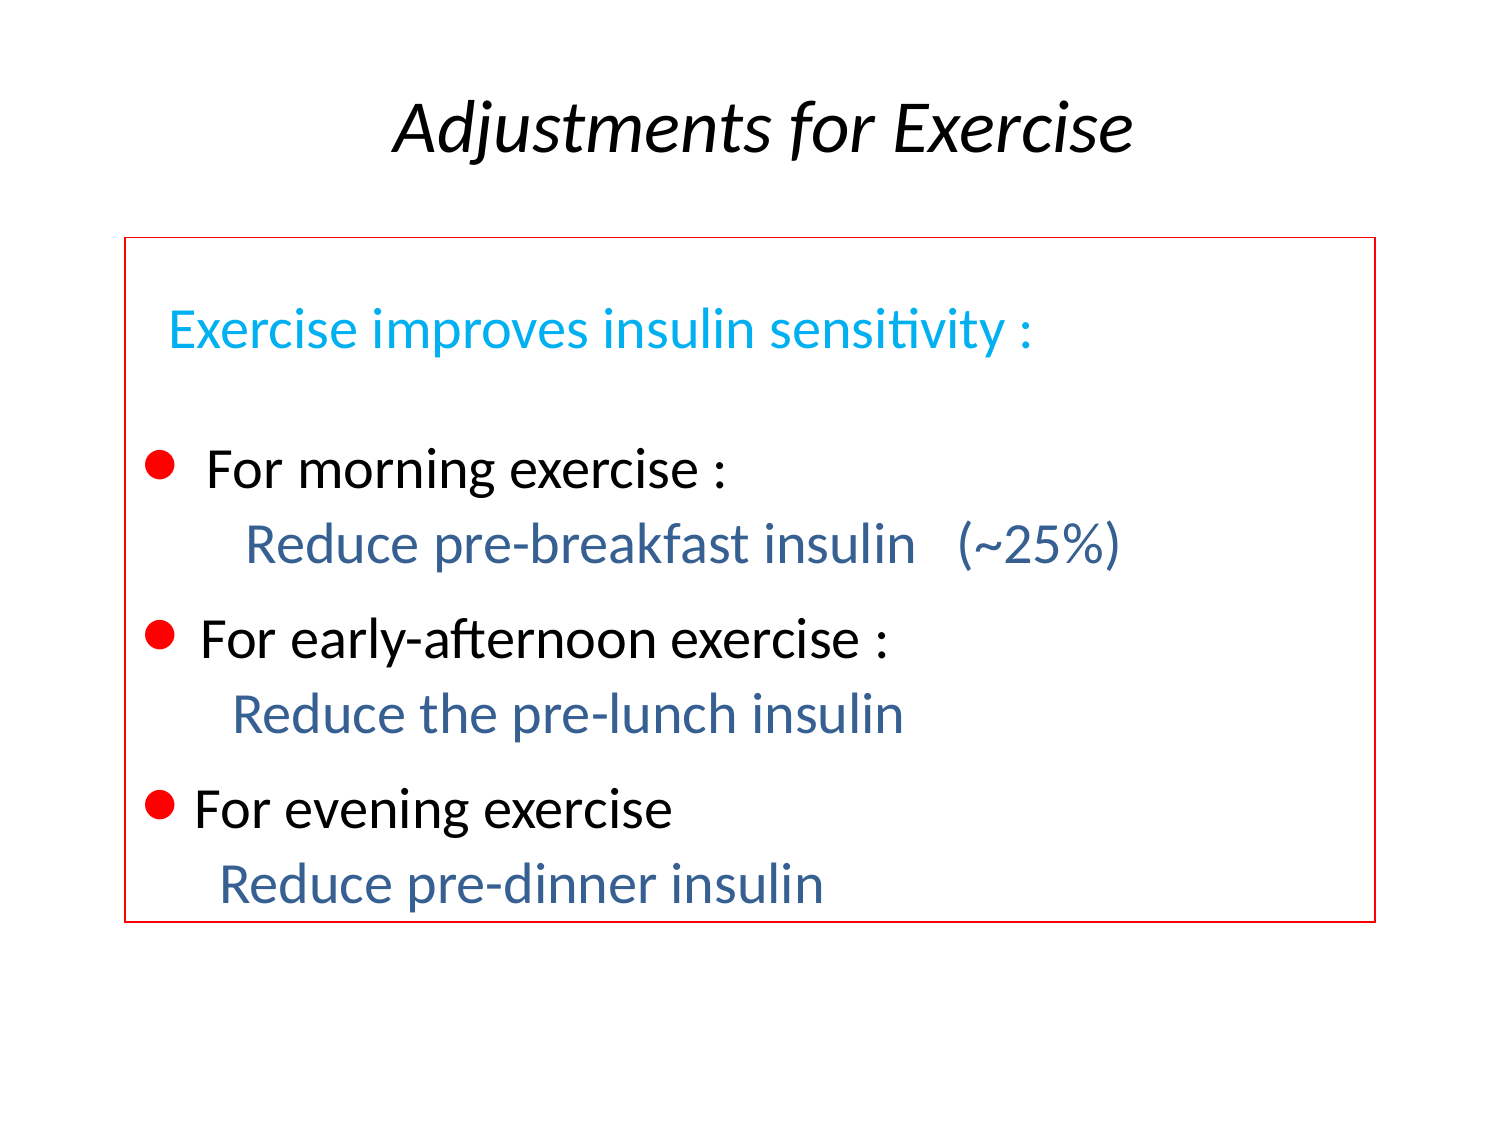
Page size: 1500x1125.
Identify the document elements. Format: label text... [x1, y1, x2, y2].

title Adjustments for Exercise [225, 37, 1338, 207]
text_box Exercise improves insulin sensitivity : • For morning exercise : Reduce pre-breakfast insulin (~25%) • For early-afternoon exercise : Reduce the pre-lunch insulin • For evening exercise Reduce pre-dinner insulin [125, 237, 1375, 923]
